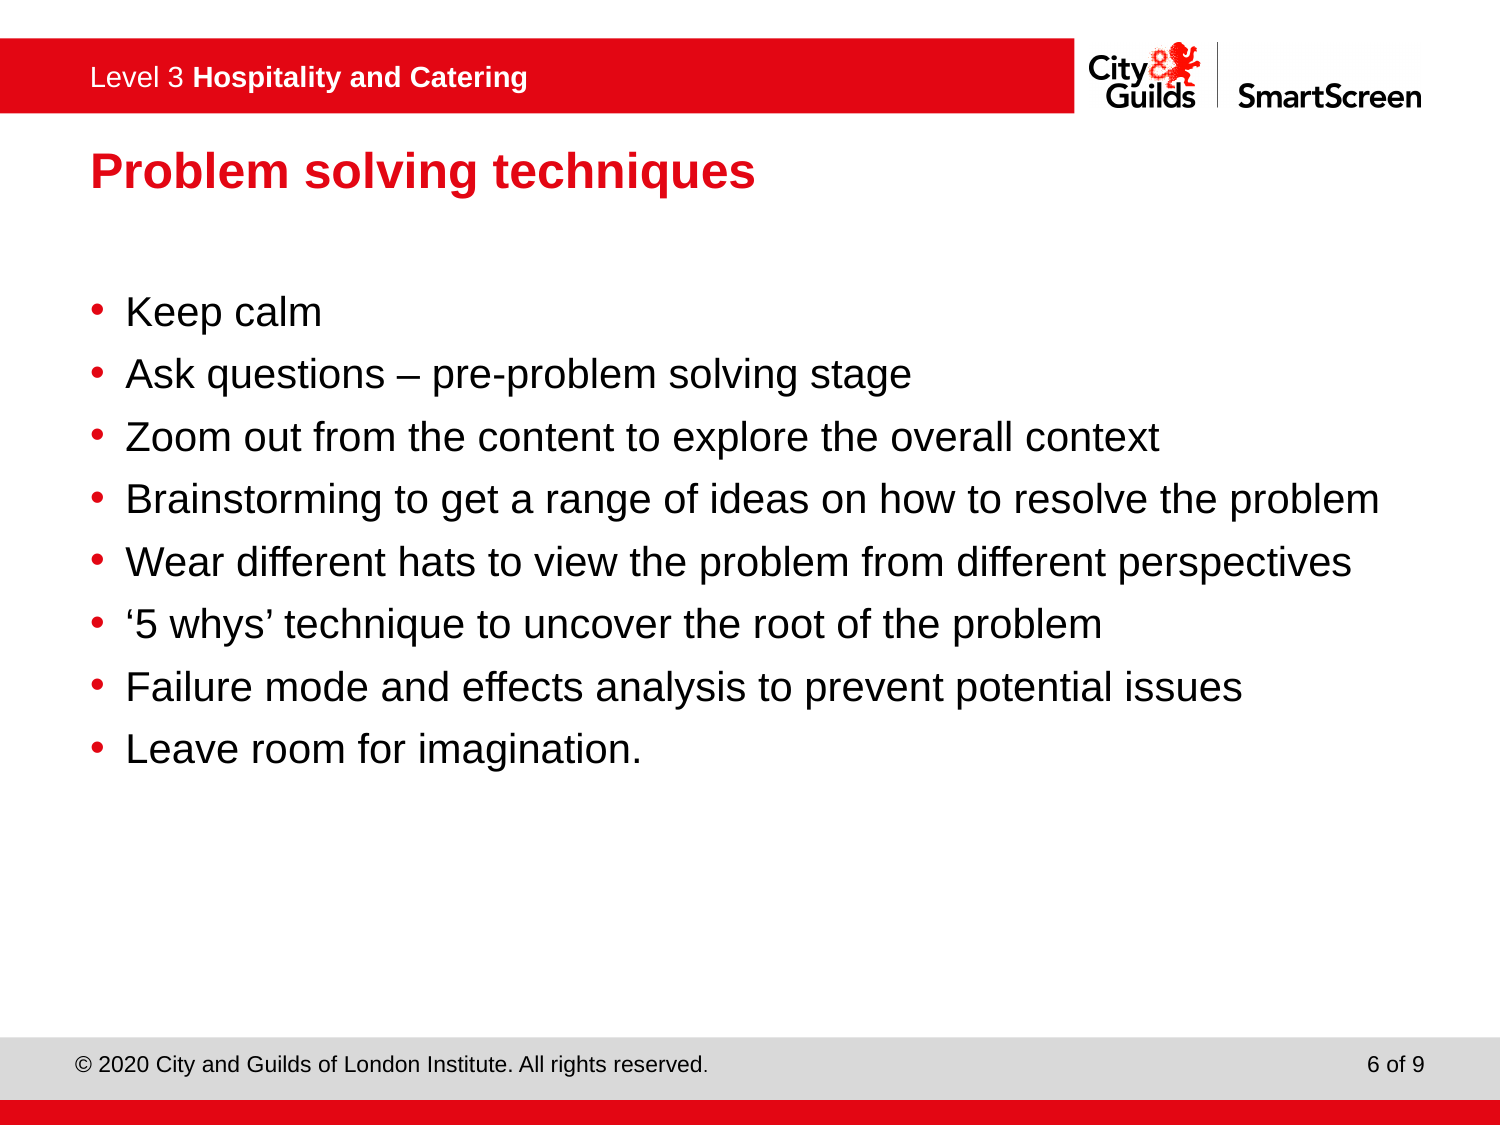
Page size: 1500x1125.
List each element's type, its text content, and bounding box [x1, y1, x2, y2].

list Keep calm Ask questions – pre-problem solving stage Zoom out from the content to explore the overall context Brainstorming to get a range of ideas on how to resolve the problem Wear different hats to view the problem from different perspectives ‘5 whys’ technique to uncover the root of the problem Failure mode and effects analysis to prevent potential issues Leave room for imagination. [74, 224, 1426, 1006]
title Problem solving techniques [74, 137, 1424, 201]
picture [1089, 42, 1421, 108]
